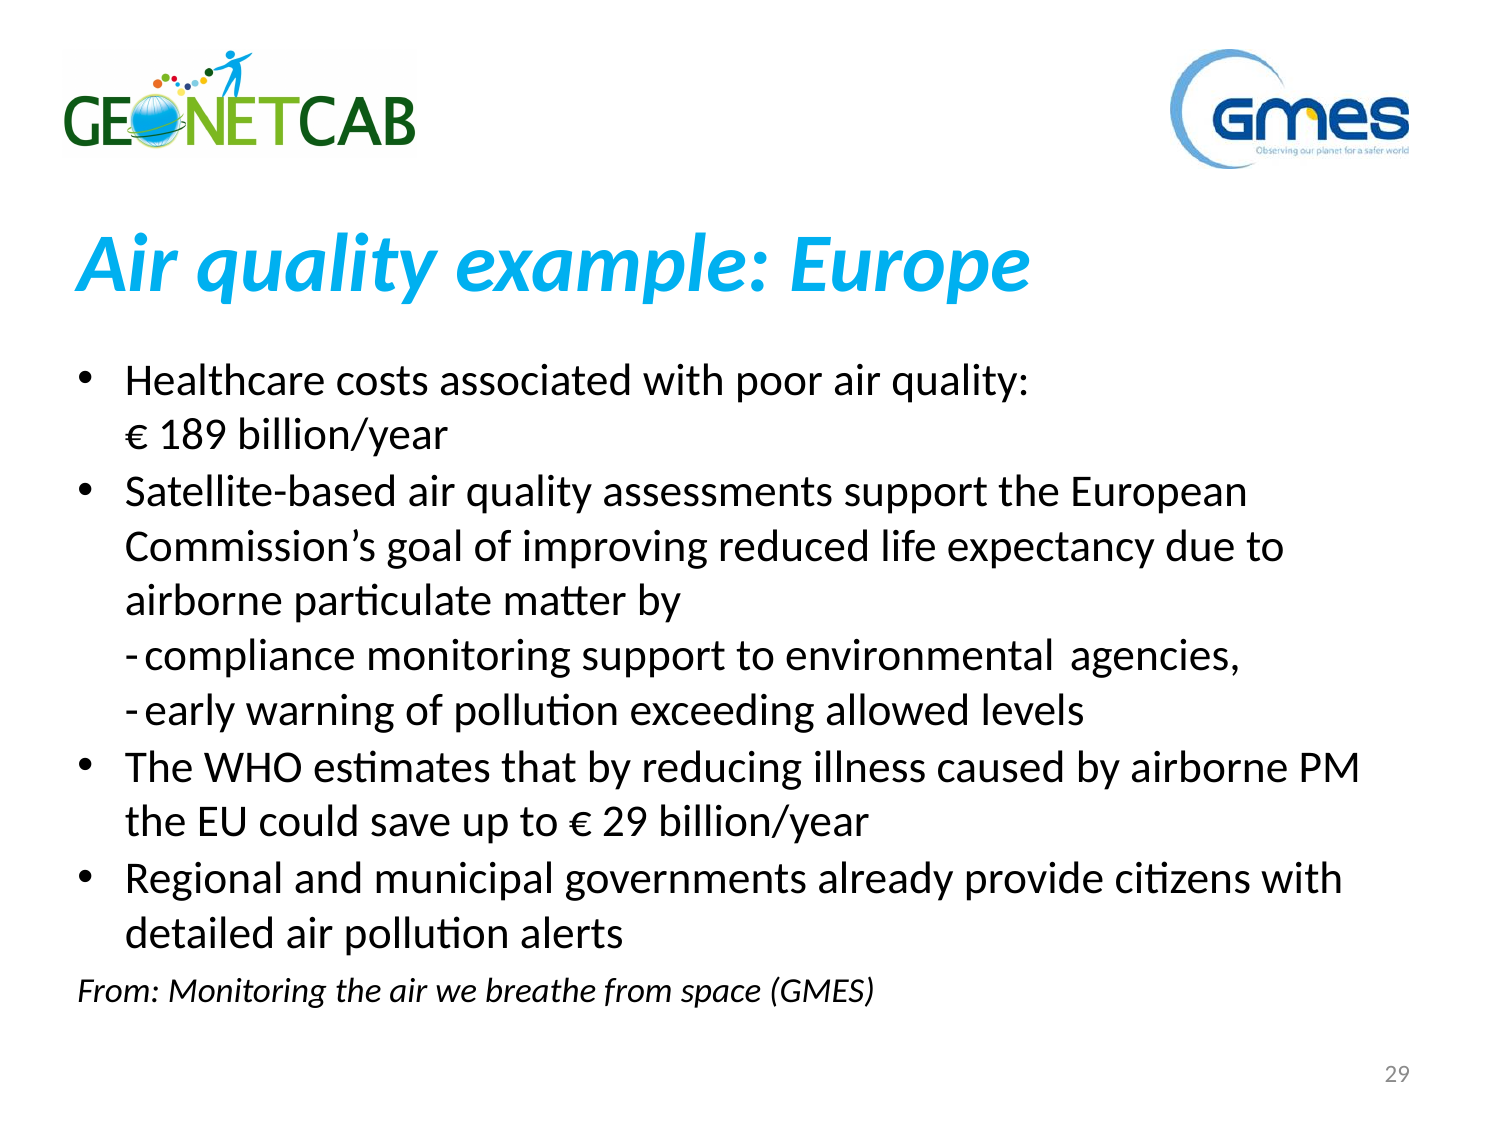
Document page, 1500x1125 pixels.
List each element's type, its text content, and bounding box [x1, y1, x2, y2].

title Air quality example: Europe [62, 200, 1409, 299]
picture [62, 49, 417, 158]
picture [1169, 49, 1410, 170]
slide_number 29 [1074, 1042, 1425, 1103]
list Healthcare costs associated with poor air quality: € 189 billion/year Satellite-based air quality assessments support the European Commission’s goal of improving reduced life expectancy due to airborne particulate matter by - compliance monitoring support to environmental agencies, - early warning of pollution exceeding allowed levels The WHO estimates that by reducing illness caused by airborne PM the EU could save up to € 29 billion/year Regional and municipal governments already provide citizens with detailed air pollution alerts From: Monitoring the air we breathe from space (GMES) [62, 299, 1409, 1038]
